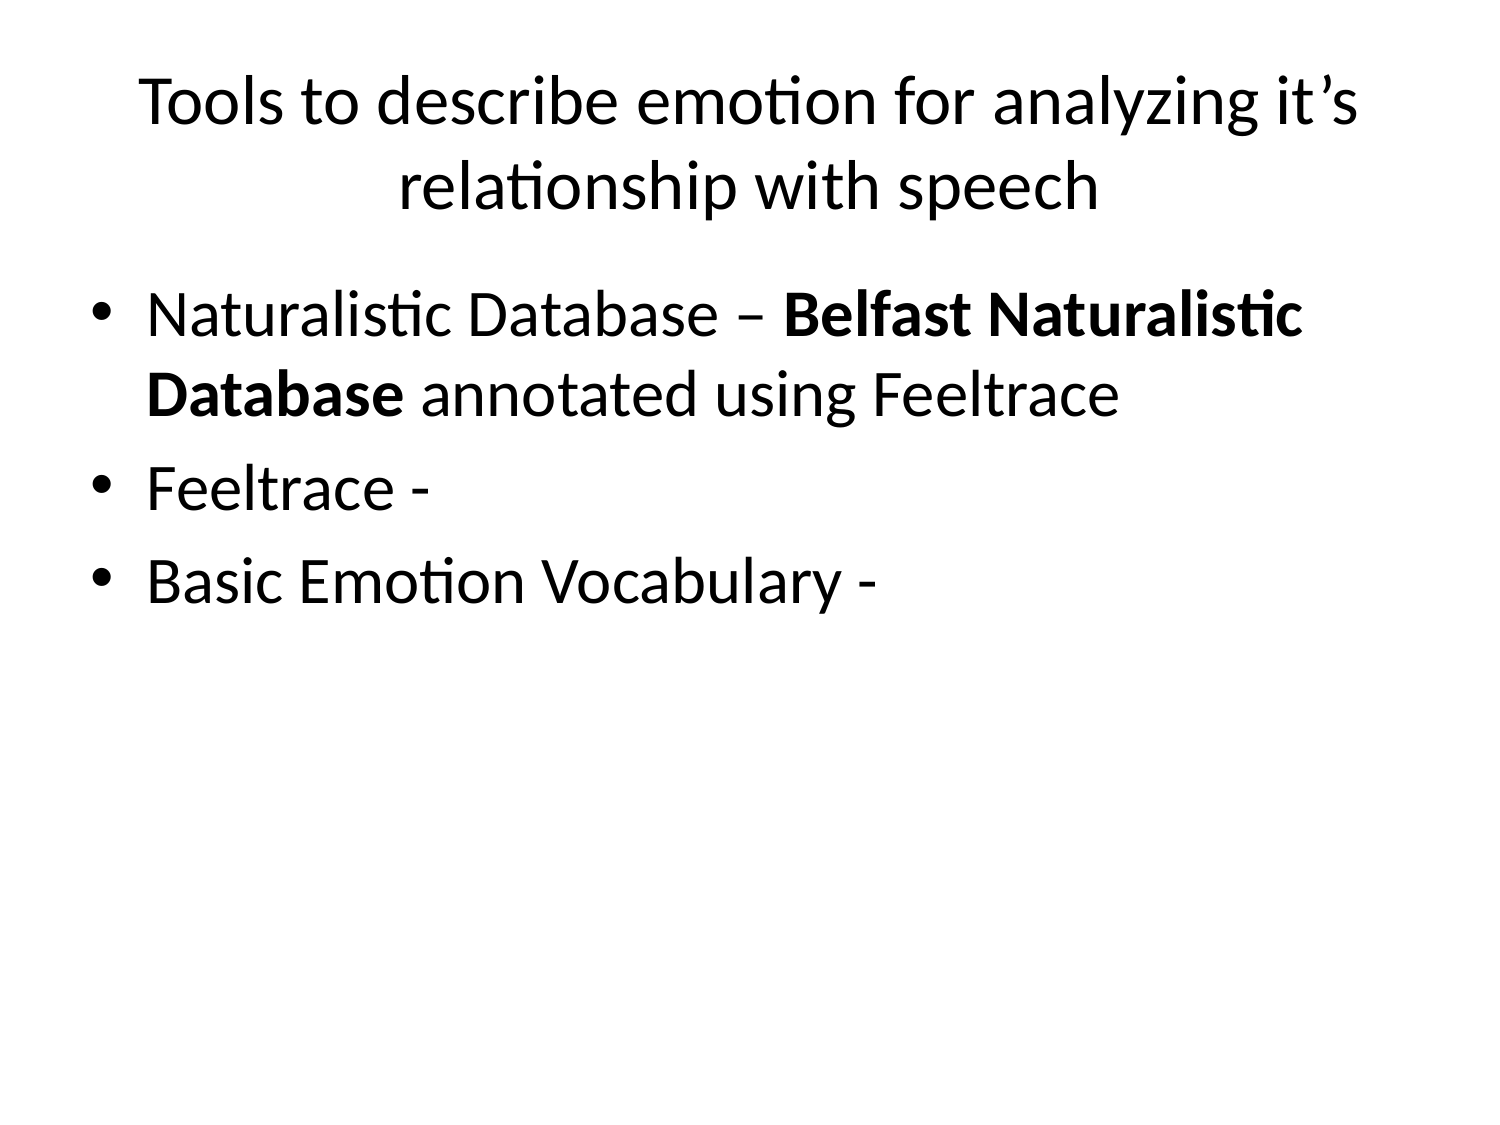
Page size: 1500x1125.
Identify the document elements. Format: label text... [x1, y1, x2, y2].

list Naturalistic Database – Belfast Naturalistic Database annotated using Feeltrace Feeltrace - Basic Emotion Vocabulary - [75, 262, 1425, 1005]
title Tools to describe emotion for analyzing it’s relationship with speech [75, 45, 1425, 233]
